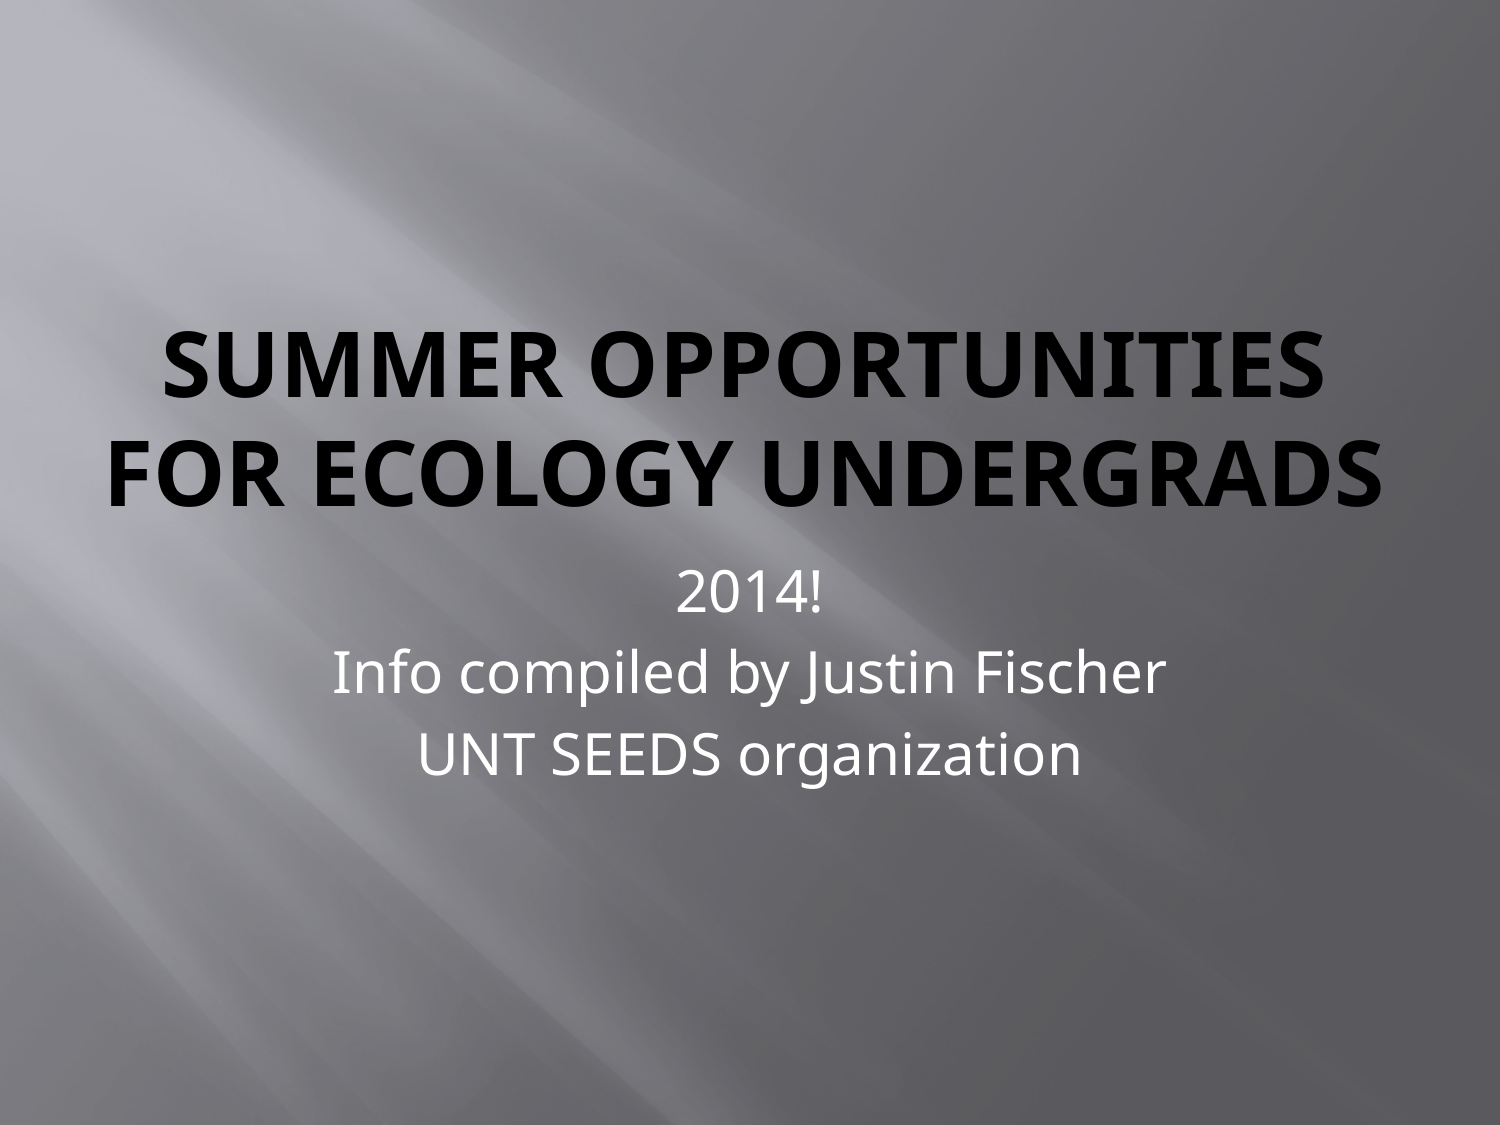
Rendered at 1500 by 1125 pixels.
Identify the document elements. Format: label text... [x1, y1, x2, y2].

title Summer Opportunities for Ecology Undergrads [69, 224, 1420, 525]
subtitle 2014! Info compiled by Justin Fischer UNT SEEDS organization [225, 546, 1275, 834]
